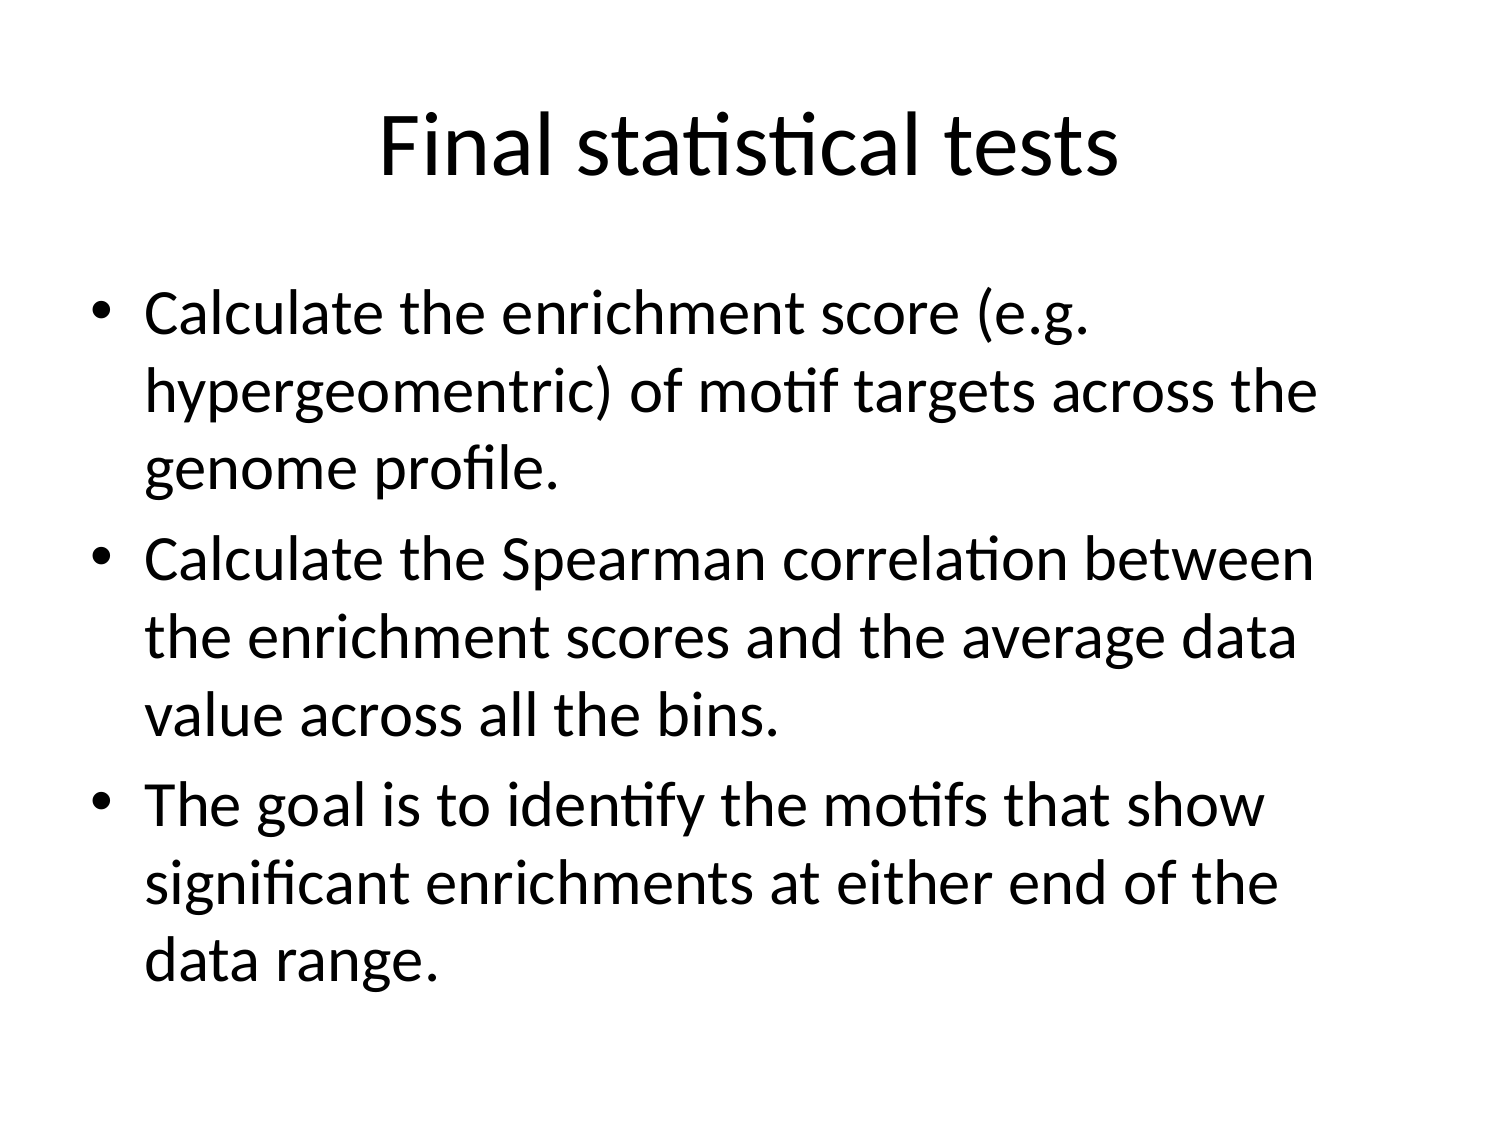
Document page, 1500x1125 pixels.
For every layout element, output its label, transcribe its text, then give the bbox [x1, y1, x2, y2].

list Calculate the enrichment score (e.g. hypergeomentric) of motif targets across the genome profile. Calculate the Spearman correlation between the enrichment scores and the average data value across all the bins. The goal is to identify the motifs that show significant enrichments at either end of the data range. [75, 262, 1425, 1005]
title Final statistical tests [75, 45, 1425, 233]
